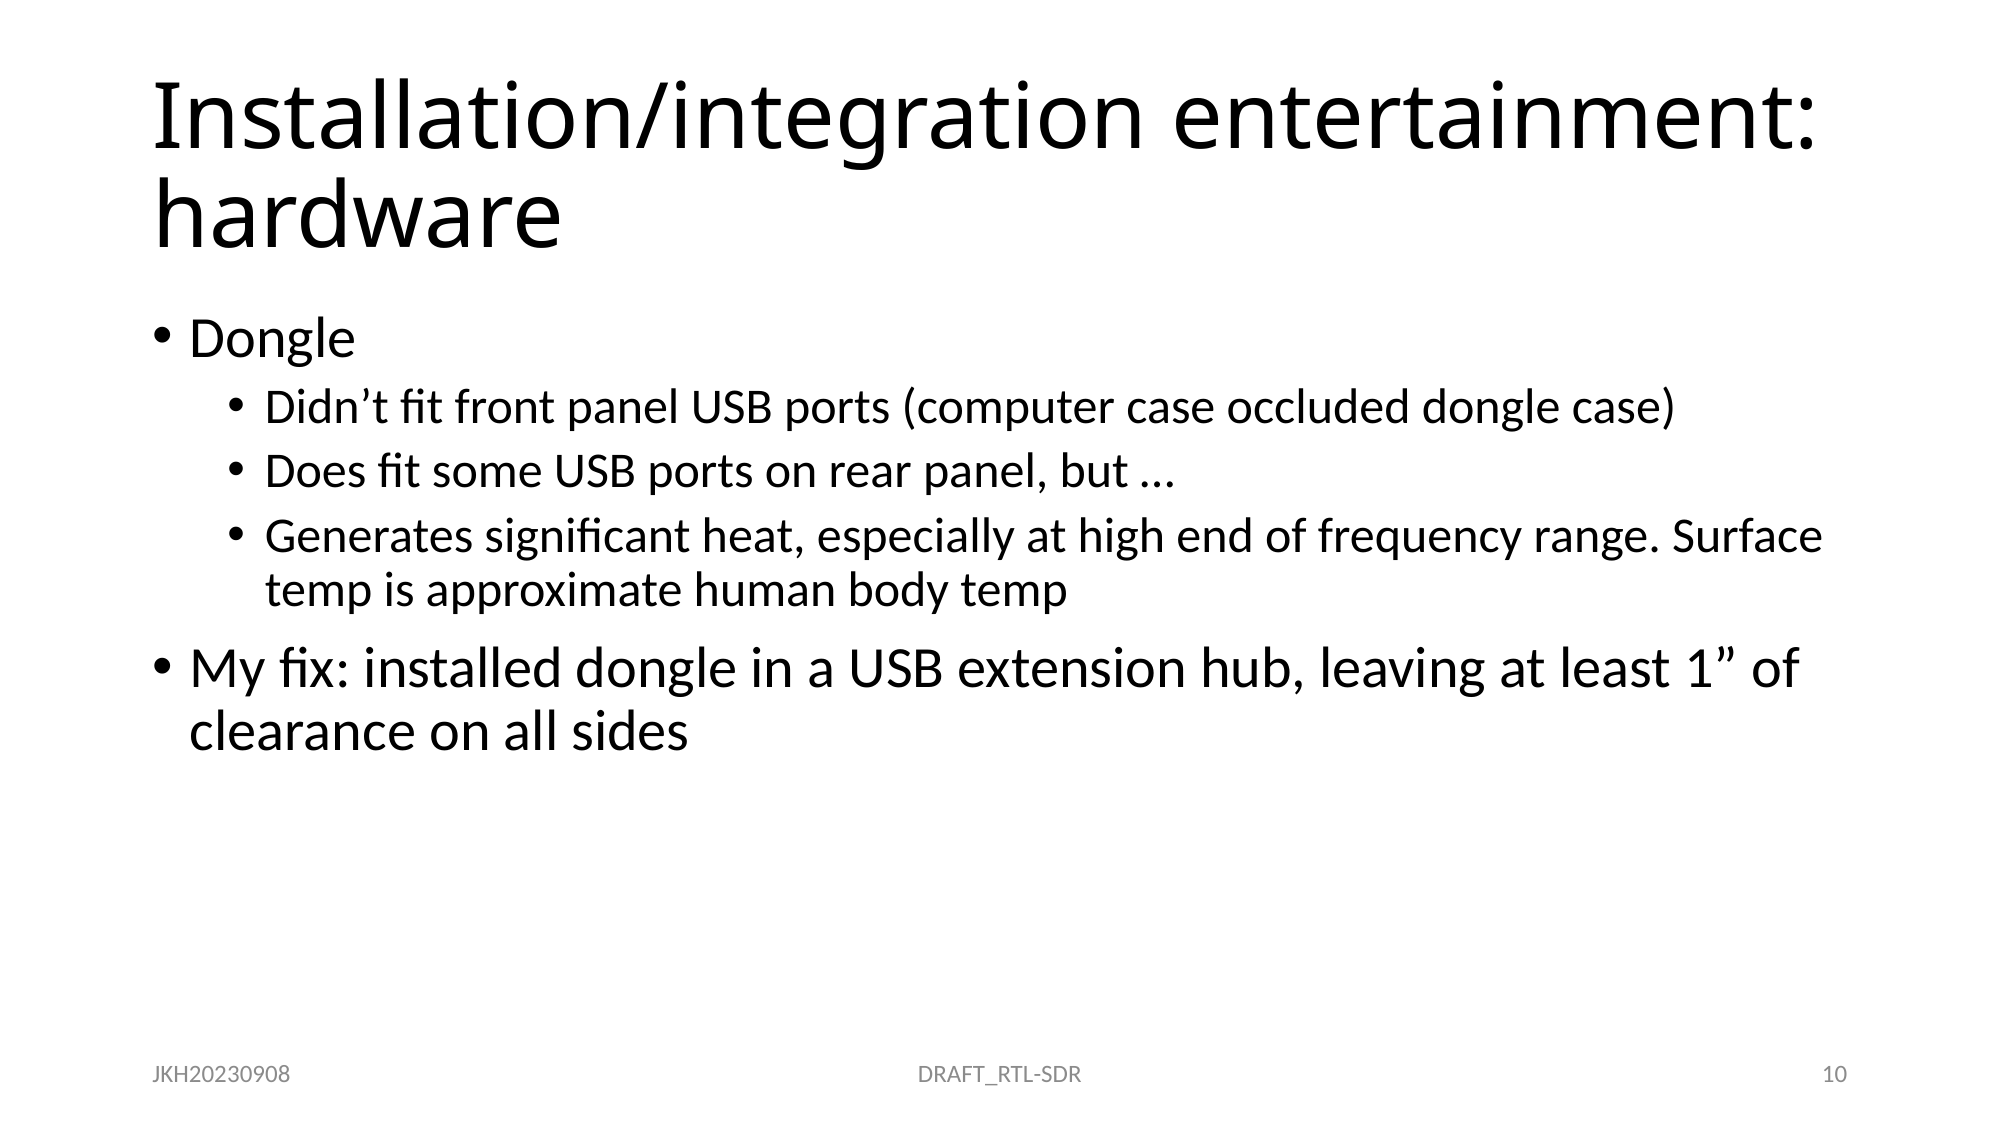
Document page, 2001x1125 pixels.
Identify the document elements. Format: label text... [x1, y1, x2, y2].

list Dongle Didn’t fit front panel USB ports (computer case occluded dongle case) Does fit some USB ports on rear panel, but … Generates significant heat, especially at high end of frequency range. Surface temp is approximate human body temp My fix: installed dongle in a USB extension hub, leaving at least 1” of clearance on all sides [137, 299, 1863, 1014]
footer DRAFT_RTL-SDR [662, 1042, 1338, 1103]
title Installation/integration entertainment: hardware [137, 59, 1863, 278]
slide_number JKH20230908 [137, 1042, 588, 1103]
slide_number 10 [1412, 1042, 1863, 1103]
